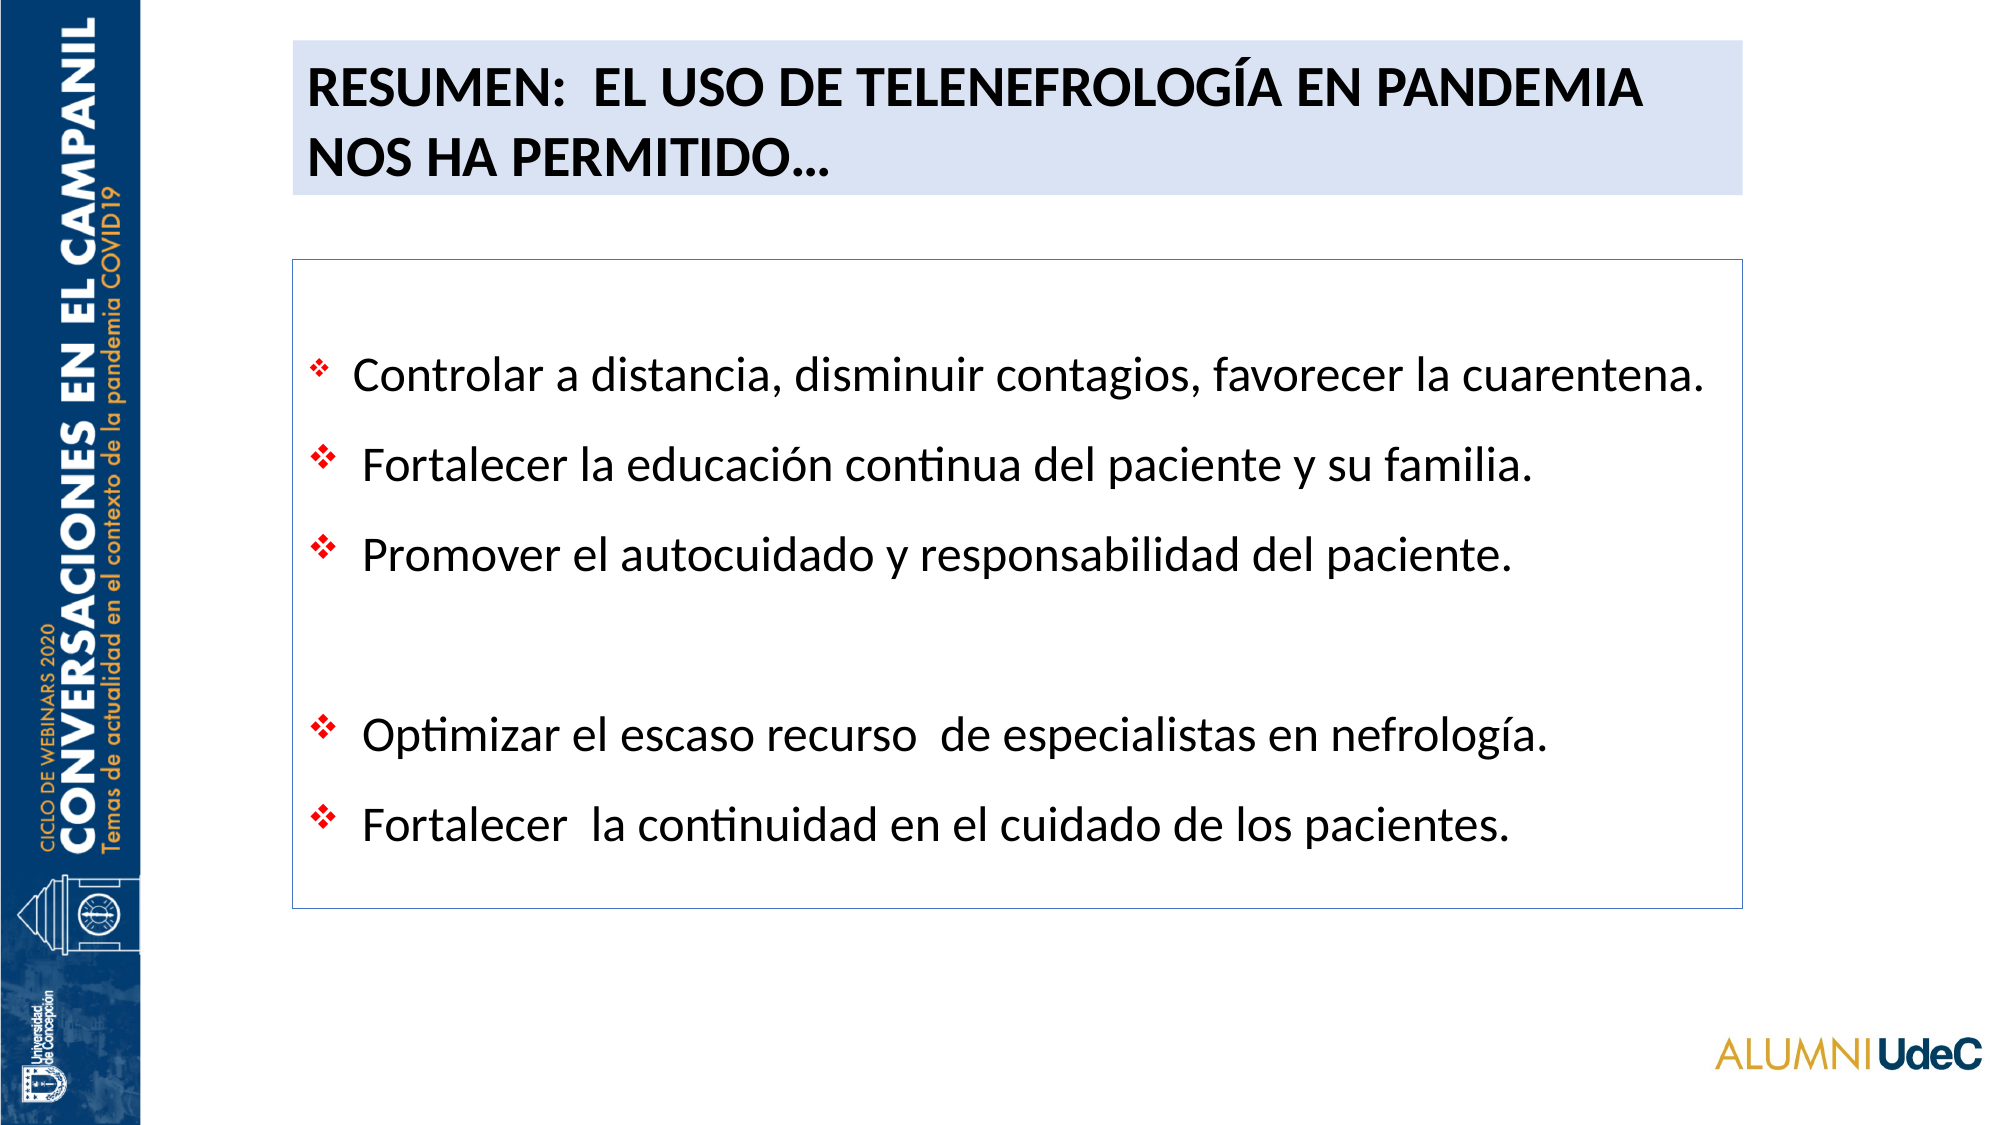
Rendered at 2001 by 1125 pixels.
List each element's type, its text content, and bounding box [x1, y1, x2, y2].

text_box RESUMEN: EL USO DE TELENEFROLOGÍA EN PANDEMIA NOS HA PERMITIDO… [292, 40, 1743, 196]
picture [1, 0, 141, 1124]
picture [1694, 984, 2000, 1125]
text_box Controlar a distancia, disminuir contagios, favorecer la cuarentena. Fortalecer la educación continua del paciente y su familia. Promover el autocuidado y responsabilidad del paciente. Optimizar el escaso recurso de especialistas en nefrología. Fortalecer la continuidad en el cuidado de los pacientes. [292, 259, 1743, 909]
